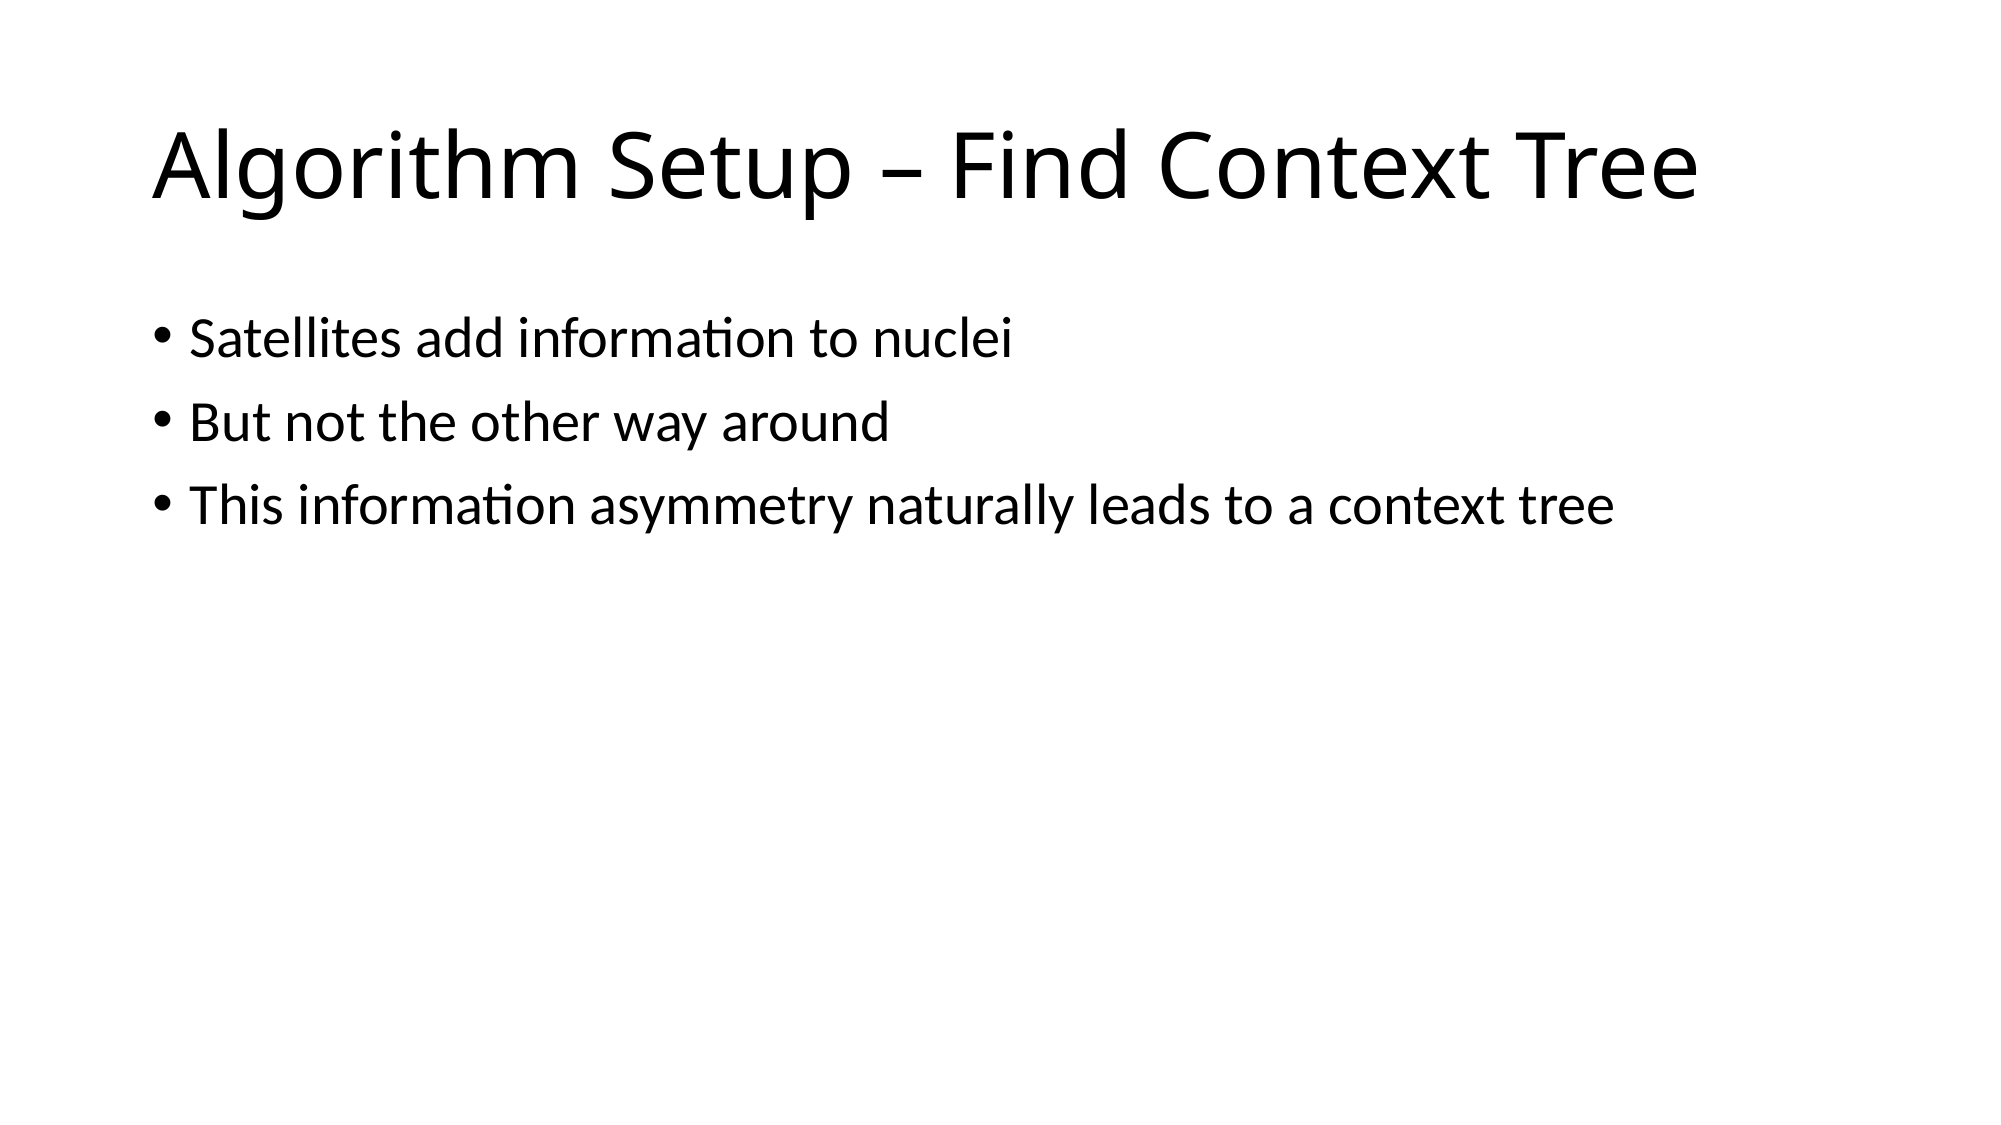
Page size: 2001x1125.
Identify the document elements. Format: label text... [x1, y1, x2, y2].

title Algorithm Setup – Find Context Tree [137, 59, 1863, 278]
list Satellites add information to nuclei But not the other way around This information asymmetry naturally leads to a context tree [137, 299, 1863, 1014]
